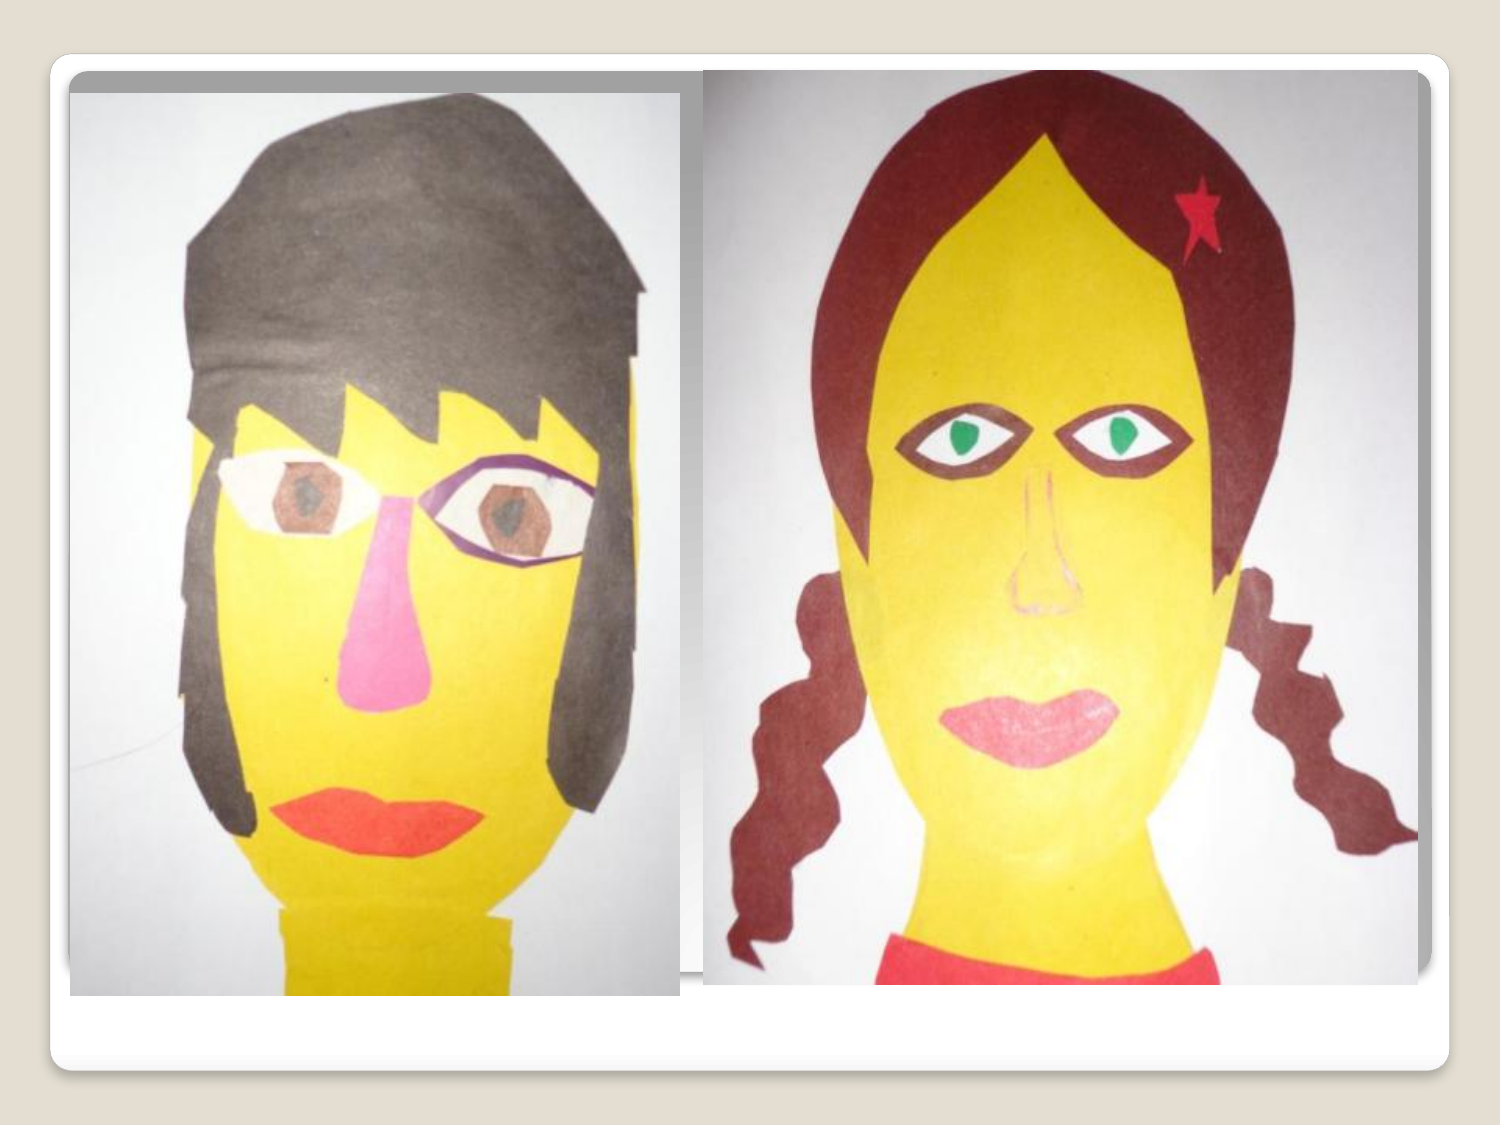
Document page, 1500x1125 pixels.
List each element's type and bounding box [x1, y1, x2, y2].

list [70, 93, 680, 996]
picture [702, 70, 1419, 986]
